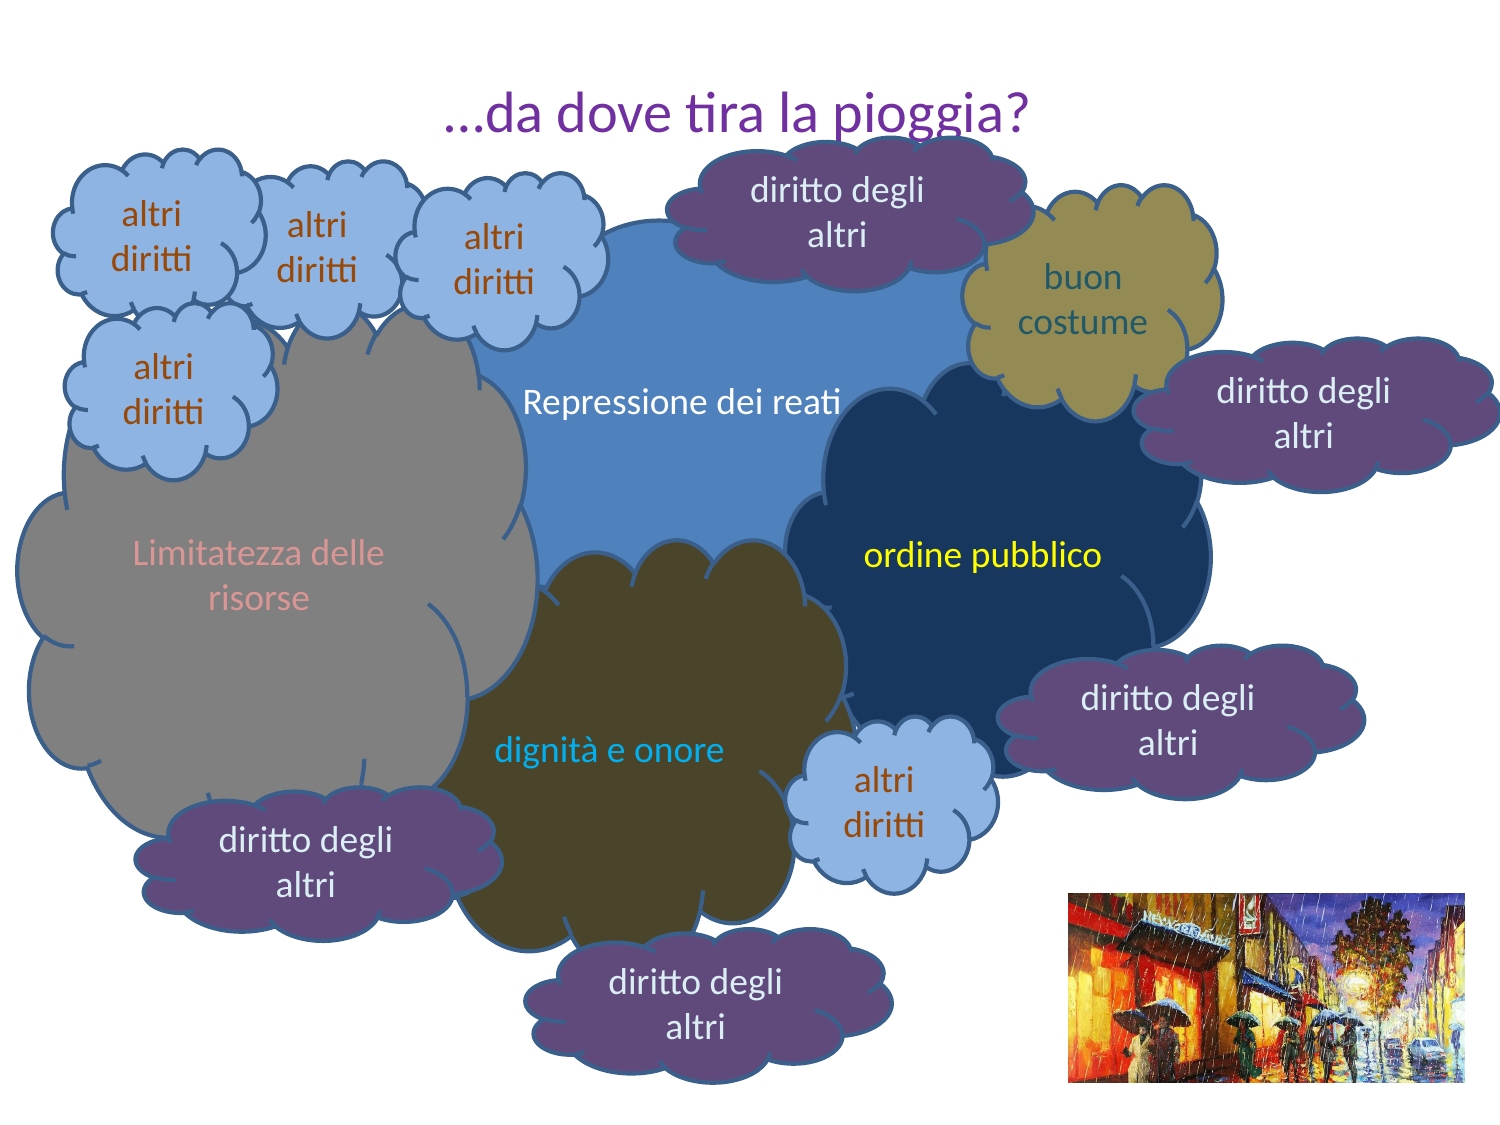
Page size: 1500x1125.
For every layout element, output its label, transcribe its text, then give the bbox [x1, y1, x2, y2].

text_box altri diritti [62, 301, 280, 483]
text_box …da dove tira la pioggia? [194, 66, 1282, 152]
text_box altri diritti [393, 171, 611, 353]
text_box diritto degli altri [133, 785, 505, 944]
text_box altri diritti [783, 714, 1001, 896]
text_box diritto degli altri [1131, 336, 1500, 495]
text_box diritto degli altri [523, 927, 894, 1085]
text_box diritto degli altri [664, 135, 1036, 294]
text_box altri diritti [227, 159, 424, 341]
text_box Limitatezza delle risorse [15, 307, 540, 839]
text_box ordine pubblico [783, 361, 1213, 779]
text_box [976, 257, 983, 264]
text_box buon costume [960, 183, 1225, 424]
text_box altri diritti [50, 147, 268, 318]
text_box Repressione dei reati [471, 218, 975, 587]
text_box diritto degli altri [995, 643, 1367, 802]
text_box dignità e onore [438, 538, 857, 954]
picture [1068, 892, 1465, 1083]
